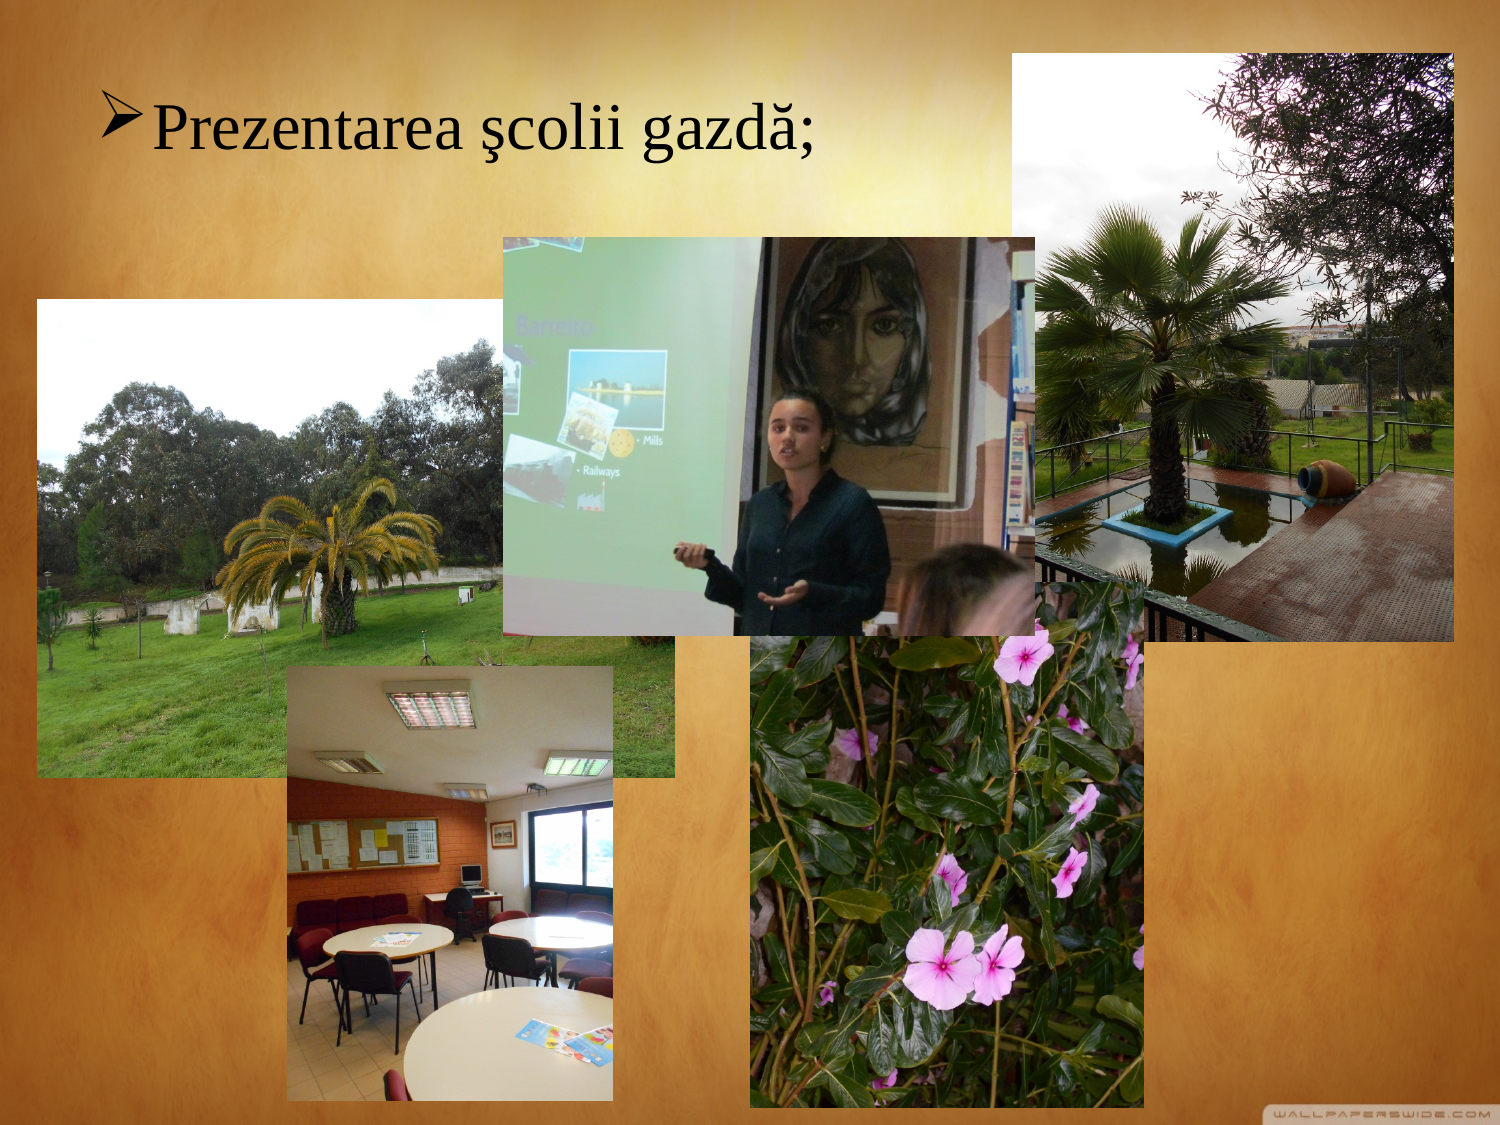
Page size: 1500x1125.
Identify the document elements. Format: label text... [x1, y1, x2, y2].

picture [0, 0, 1500, 1125]
list Prezentarea şcolii gazdă; [81, 75, 1007, 175]
